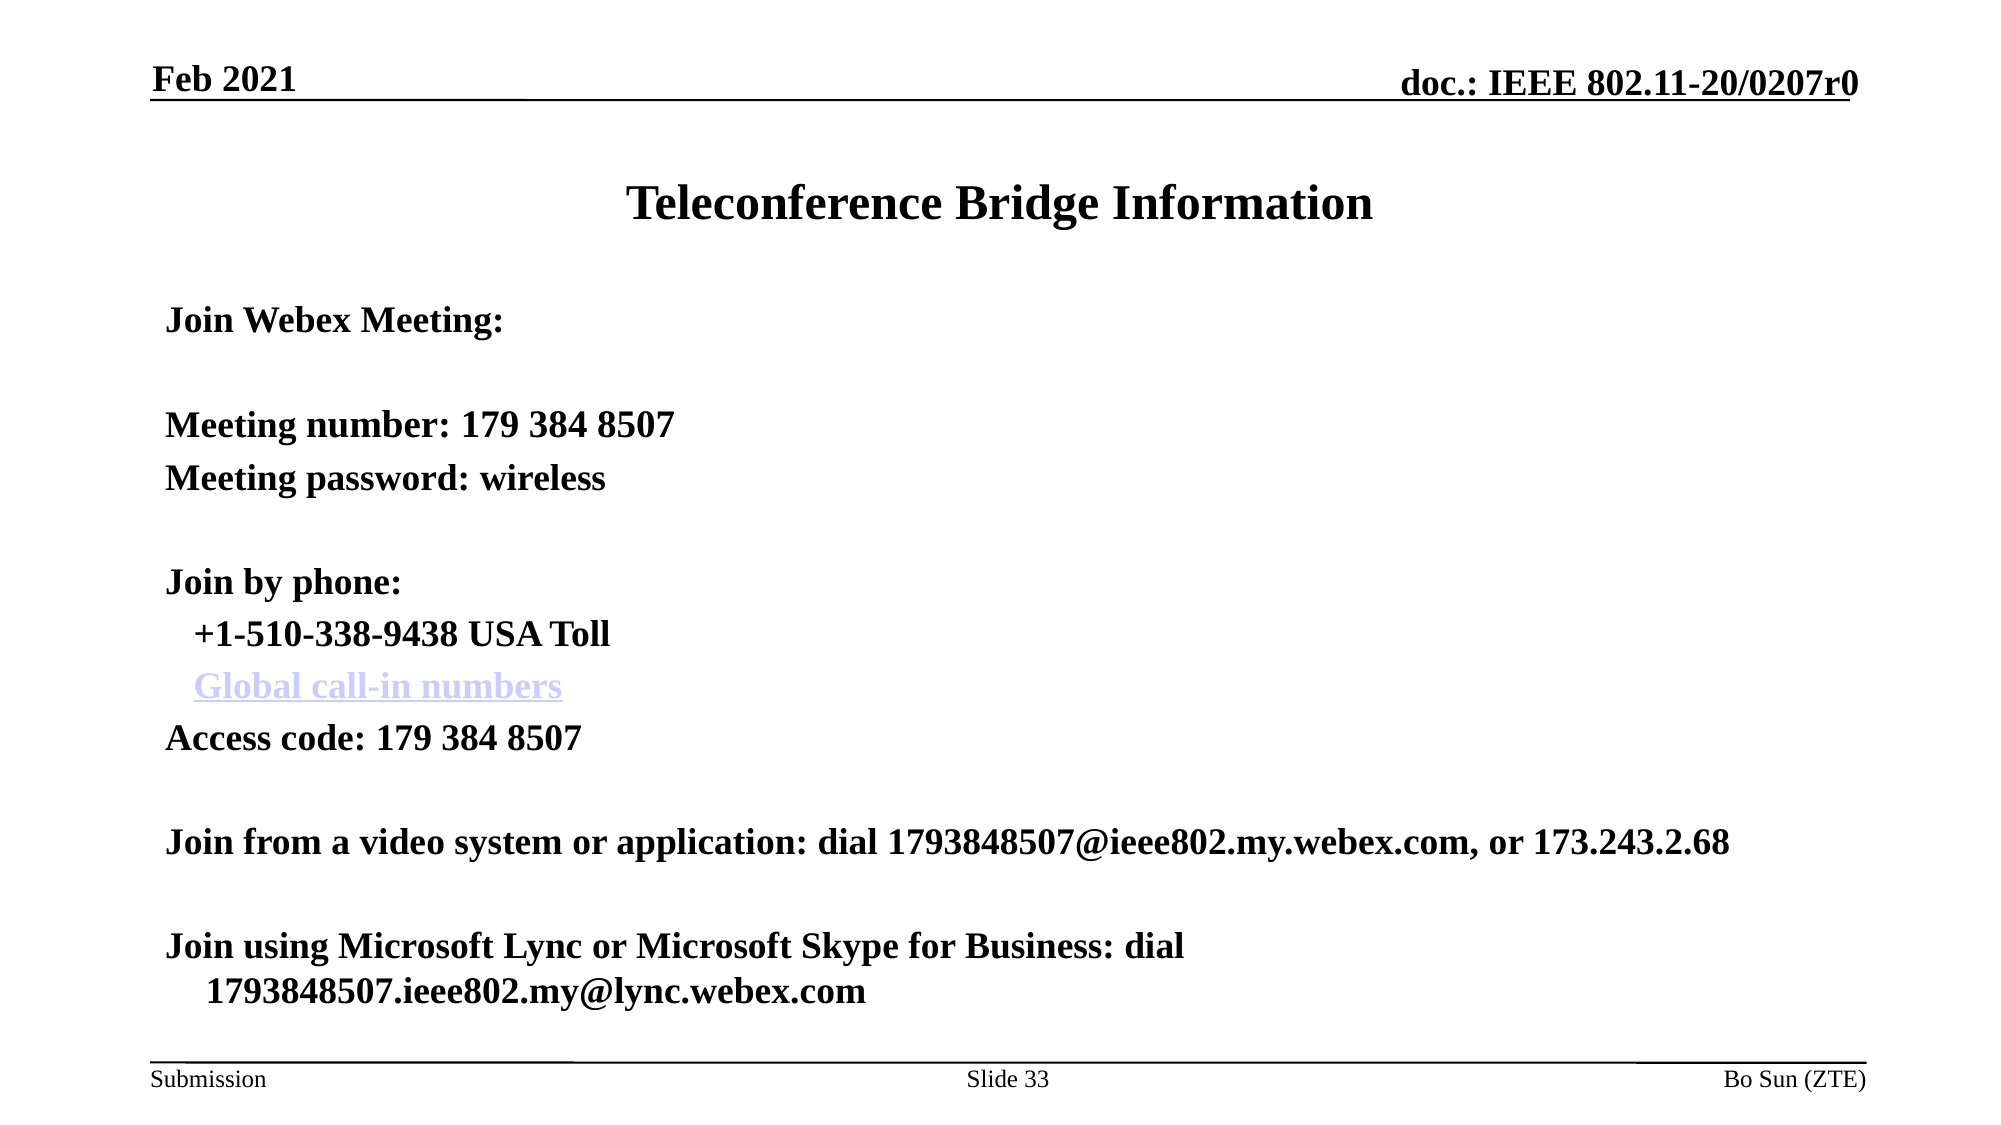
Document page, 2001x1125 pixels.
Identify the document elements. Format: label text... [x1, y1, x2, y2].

title Teleconference Bridge Information [149, 112, 1850, 287]
footer Bo Sun (ZTE) [1169, 1061, 1867, 1093]
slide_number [152, 54, 563, 100]
list Join Webex Meeting: Meeting number: 179 384 8507 Meeting password: wireless Join by phone: +1-510-338-9438 USA Toll Global call-in numbers Access code: 179 384 8507 Join from a video system or application: dial 1793848507@ieee802.my.webex.com, or 173.243.2.68 Join using Microsoft Lync or Microsoft Skype for Business: dial 1793848507.ieee802.my@lync.webex.com [149, 287, 1850, 1021]
slide_number Slide 33 [949, 1061, 1067, 1123]
